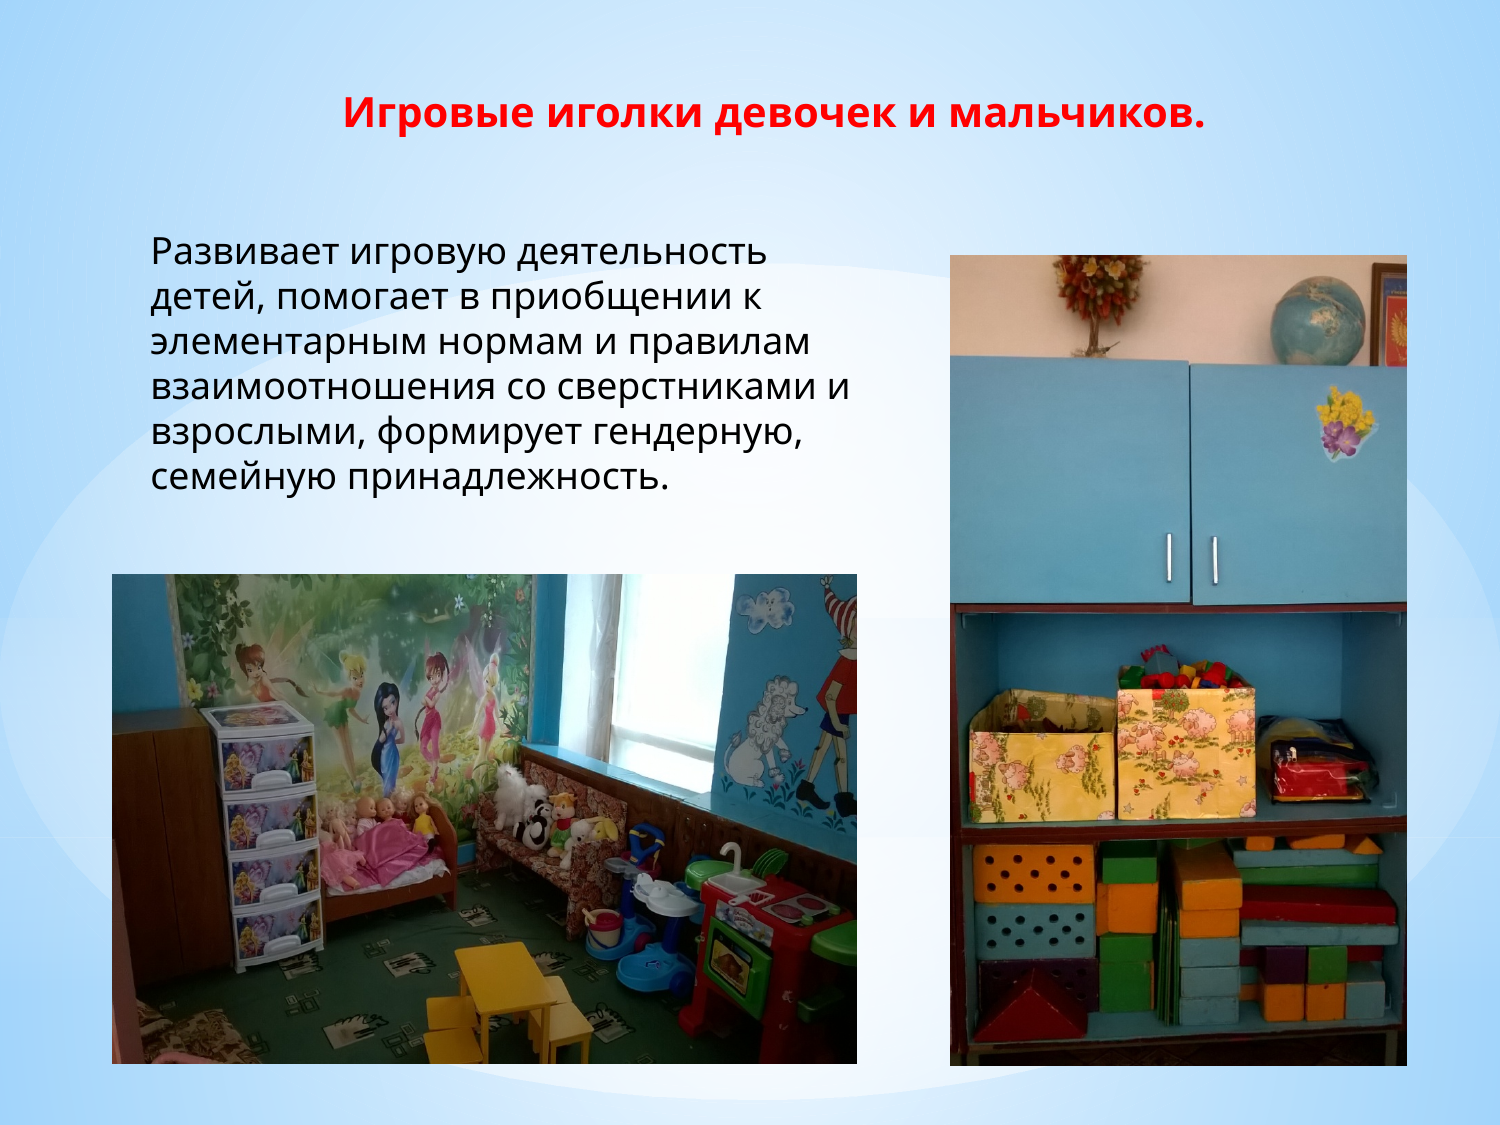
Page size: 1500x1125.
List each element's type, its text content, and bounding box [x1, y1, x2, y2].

picture [111, 574, 857, 1065]
text_box Игровые иголки девочек и мальчиков. [327, 78, 1221, 143]
picture [950, 255, 1407, 1067]
text_box Развивает игровую деятельность детей, помогает в приобщении к элементарным нормам и правилам взаимоотношения со сверстниками и взрослыми, формирует гендерную, семейную принадлежность. [135, 219, 886, 505]
